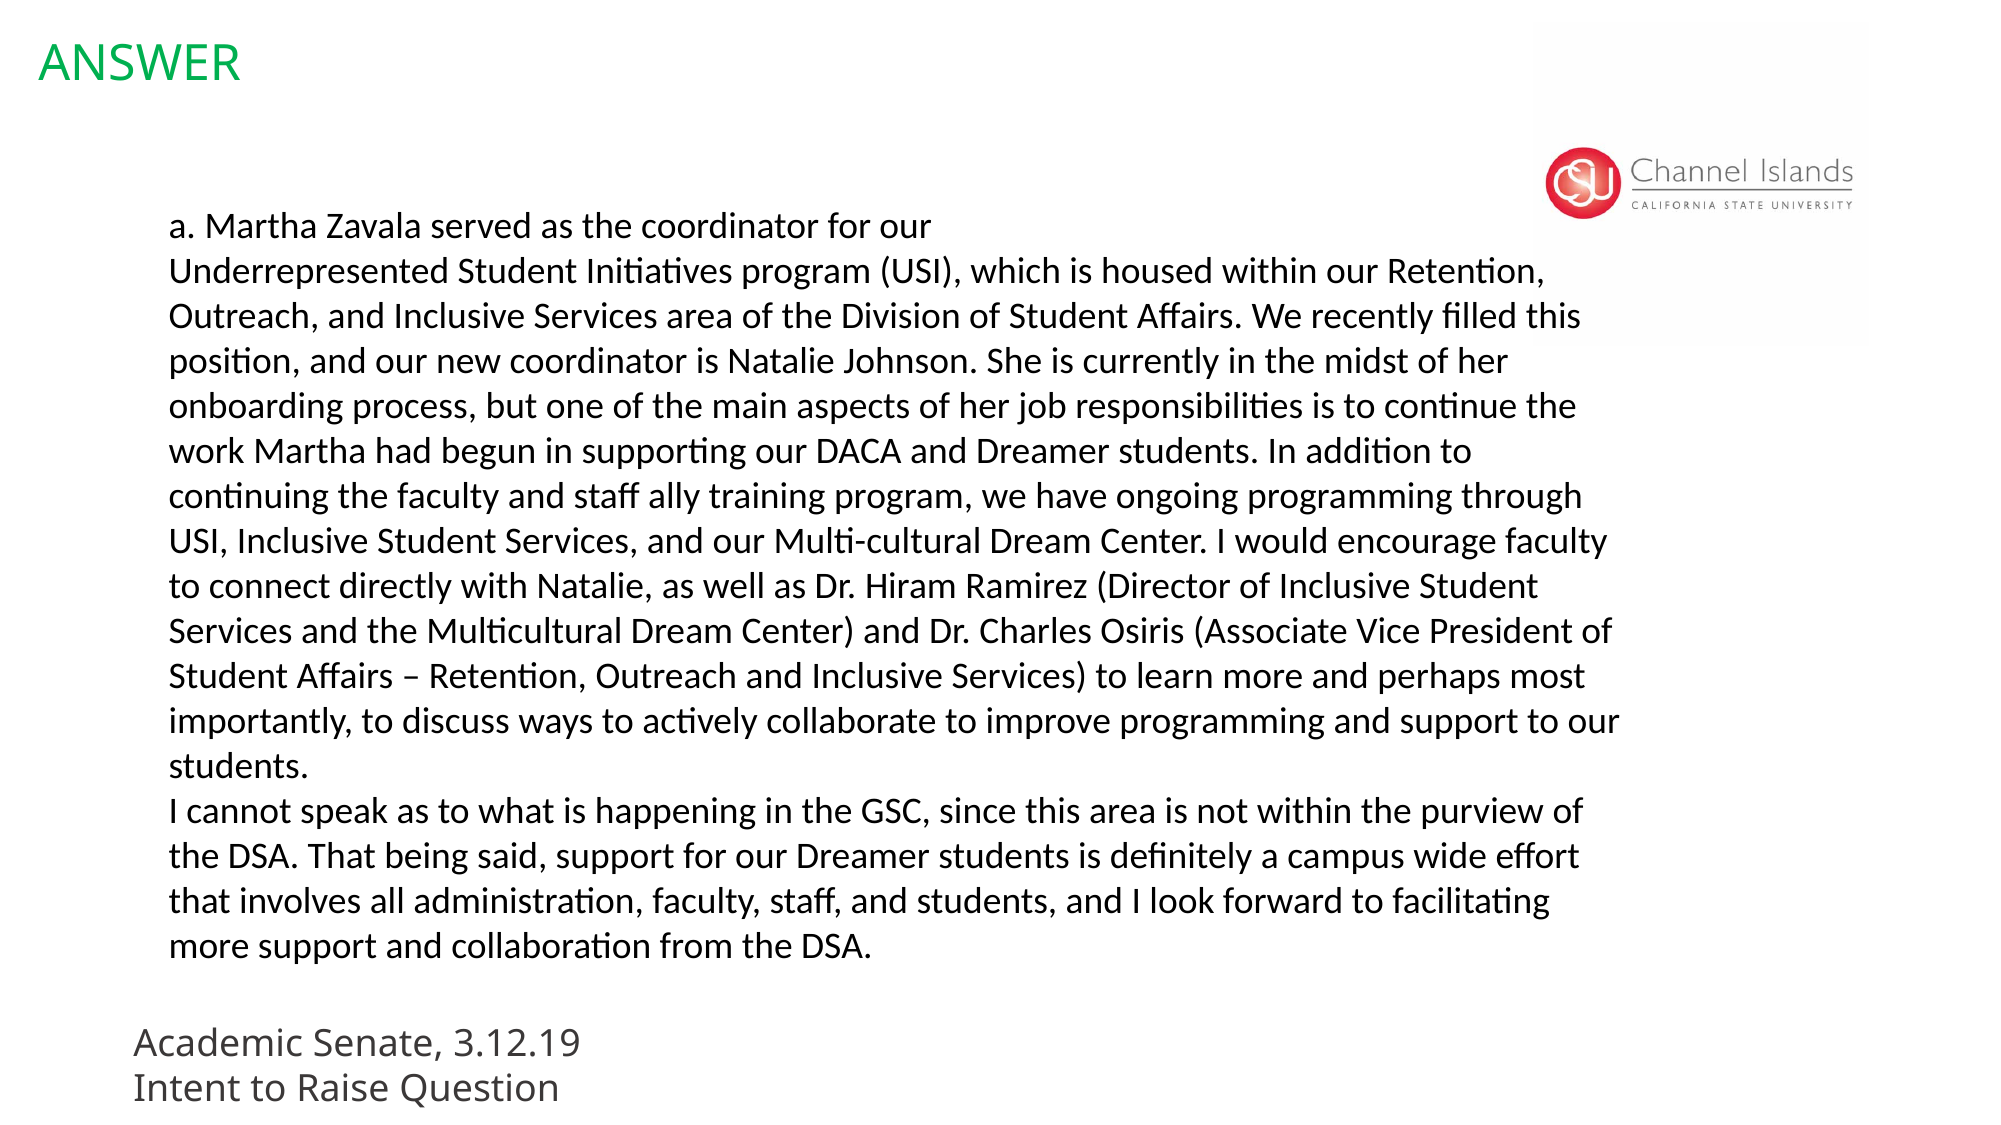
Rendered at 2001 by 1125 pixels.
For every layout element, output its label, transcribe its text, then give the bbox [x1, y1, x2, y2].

picture [1533, 22, 1869, 346]
text_box ANSWER [23, 22, 257, 98]
text_box a. Martha Zavala served as the coordinator for our Underrepresented Student Initiatives program (USI), which is housed within our Retention, Outreach, and Inclusive Services area of the Division of Student Affairs. We recently filled this position, and our new coordinator is Natalie Johnson. She is currently in the midst of her onboarding process, but one of the main aspects of her job responsibilities is to continue the work Martha had begun in supporting our DACA and Dreamer students. In addition to continuing the faculty and staff ally training program, we have ongoing programming through USI, Inclusive Student Services, and our Multi-cultural Dream Center. I would encourage faculty to connect directly with Natalie, as well as Dr. Hiram Ramirez (Director of Inclusive Student Services and the Multicultural Dream Center) and Dr. Charles Osiris (Associate Vice President of Student Affairs – Retention, Outreach and Inclusive Services) to learn more and perhaps most importantly, to discuss ways to actively collaborate to improve programming and support to our students. I cannot speak as to what is happening in the GSC, since this area is not within the purview of the DSA. That being said, support for our Dreamer students is definitely a campus wide effort that involves all administration, faculty, staff, and students, and I look forward to facilitating more support and collaboration from the DSA. [153, 193, 2000, 974]
text_box Academic Senate, 3.12.19 Intent to Raise Question [118, 1011, 648, 1117]
